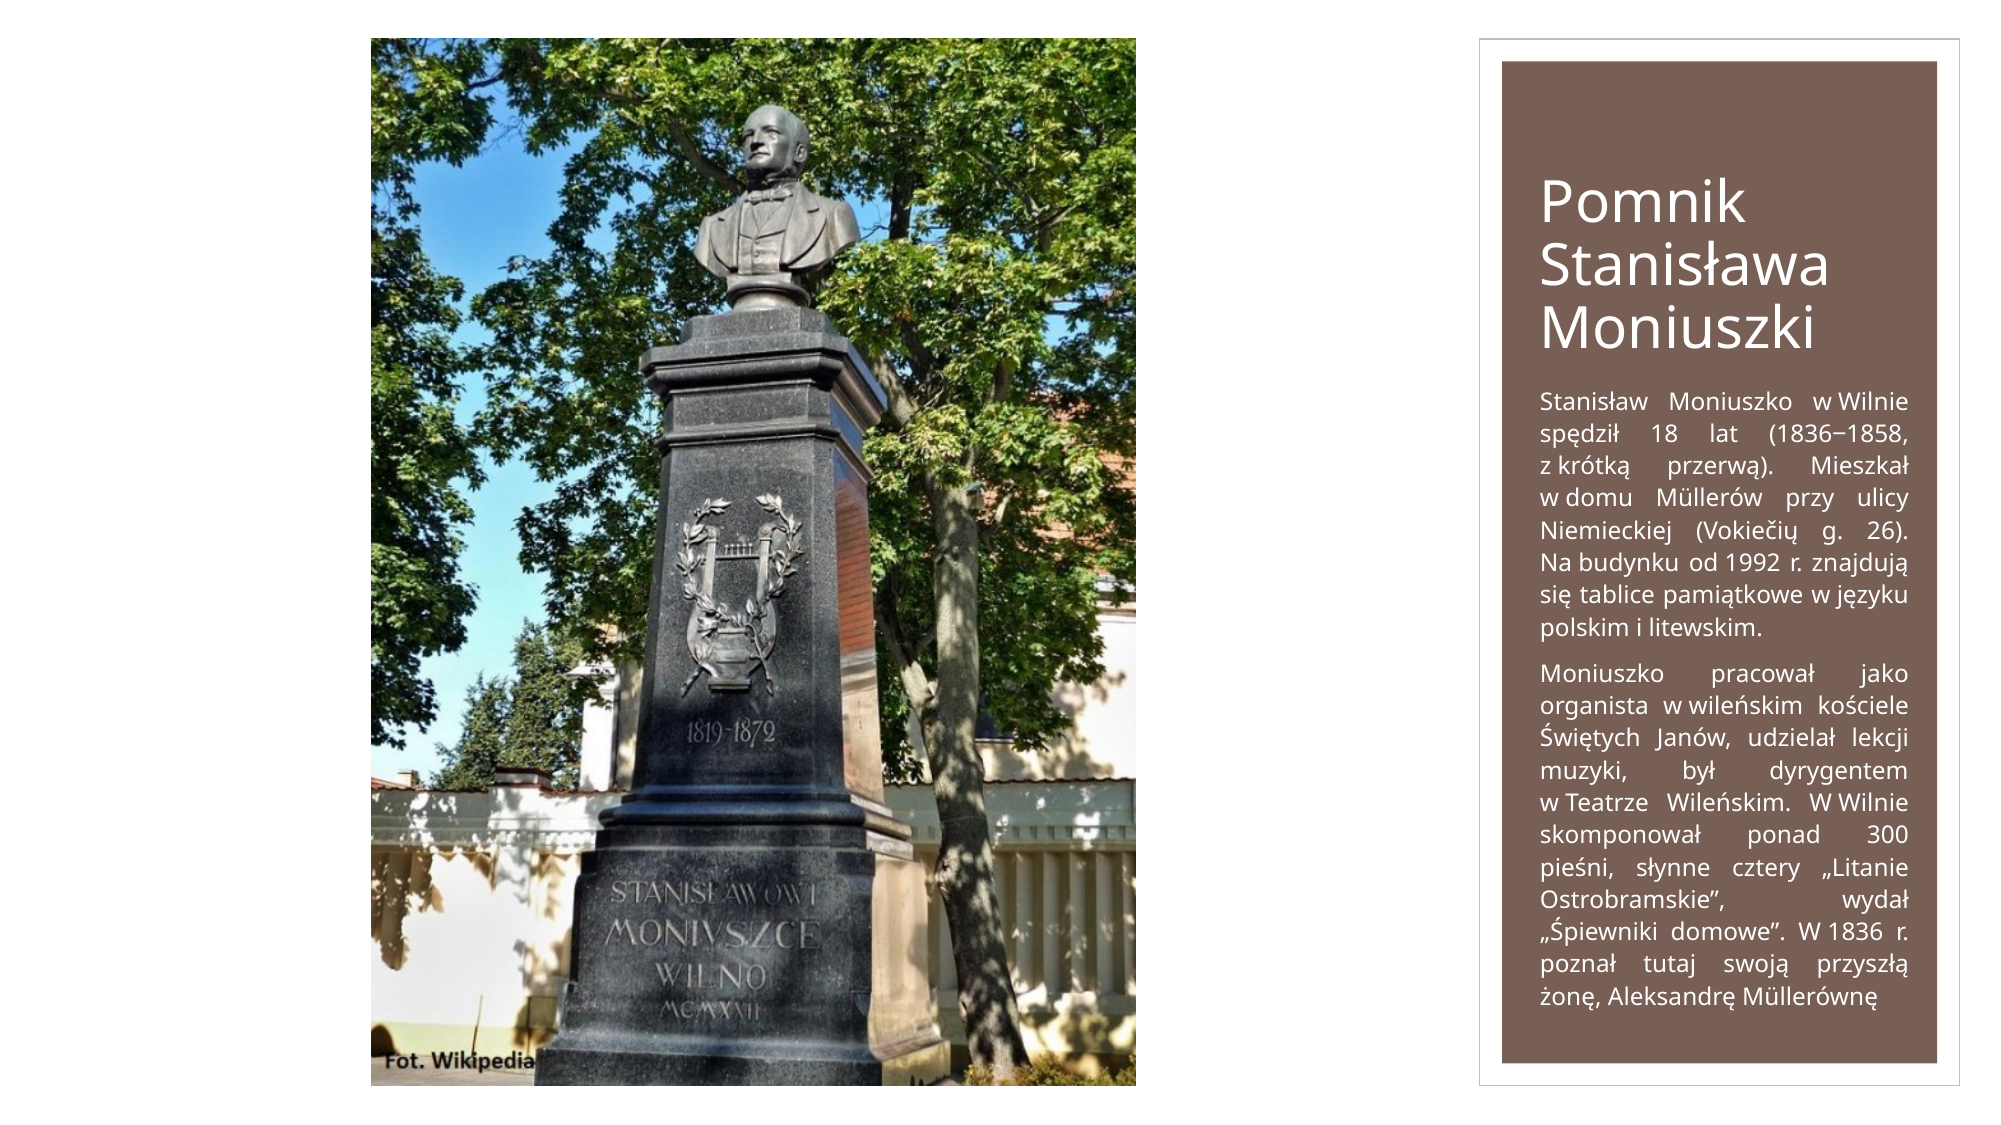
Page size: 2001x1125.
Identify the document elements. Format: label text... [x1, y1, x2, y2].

title Pomnik Stanisława Moniuszki [1524, 98, 1924, 369]
list Stanisław Moniuszko w Wilnie spędził 18 lat (1836‒1858, z krótką przerwą). Mieszkał w domu Müllerów przy ulicy Niemieckiej (Vokiečių g. 26). Na budynku od 1992 r. znajdują się tablice pamiątkowe w języku polskim i litewskim. Moniuszko pracował jako organista w wileńskim kościele Świętych Janów, udzielał lekcji muzyki, był dyrygentem w Teatrze Wileńskim. W Wilnie skomponował ponad 300 pieśni, słynne cztery „Litanie Ostrobramskie”, wydał „Śpiewniki domowe”. W 1836 r. poznał tutaj swoją przyszłą żonę, Aleksandrę Müllerównę [1524, 375, 1924, 1026]
picture [371, 38, 1136, 1086]
